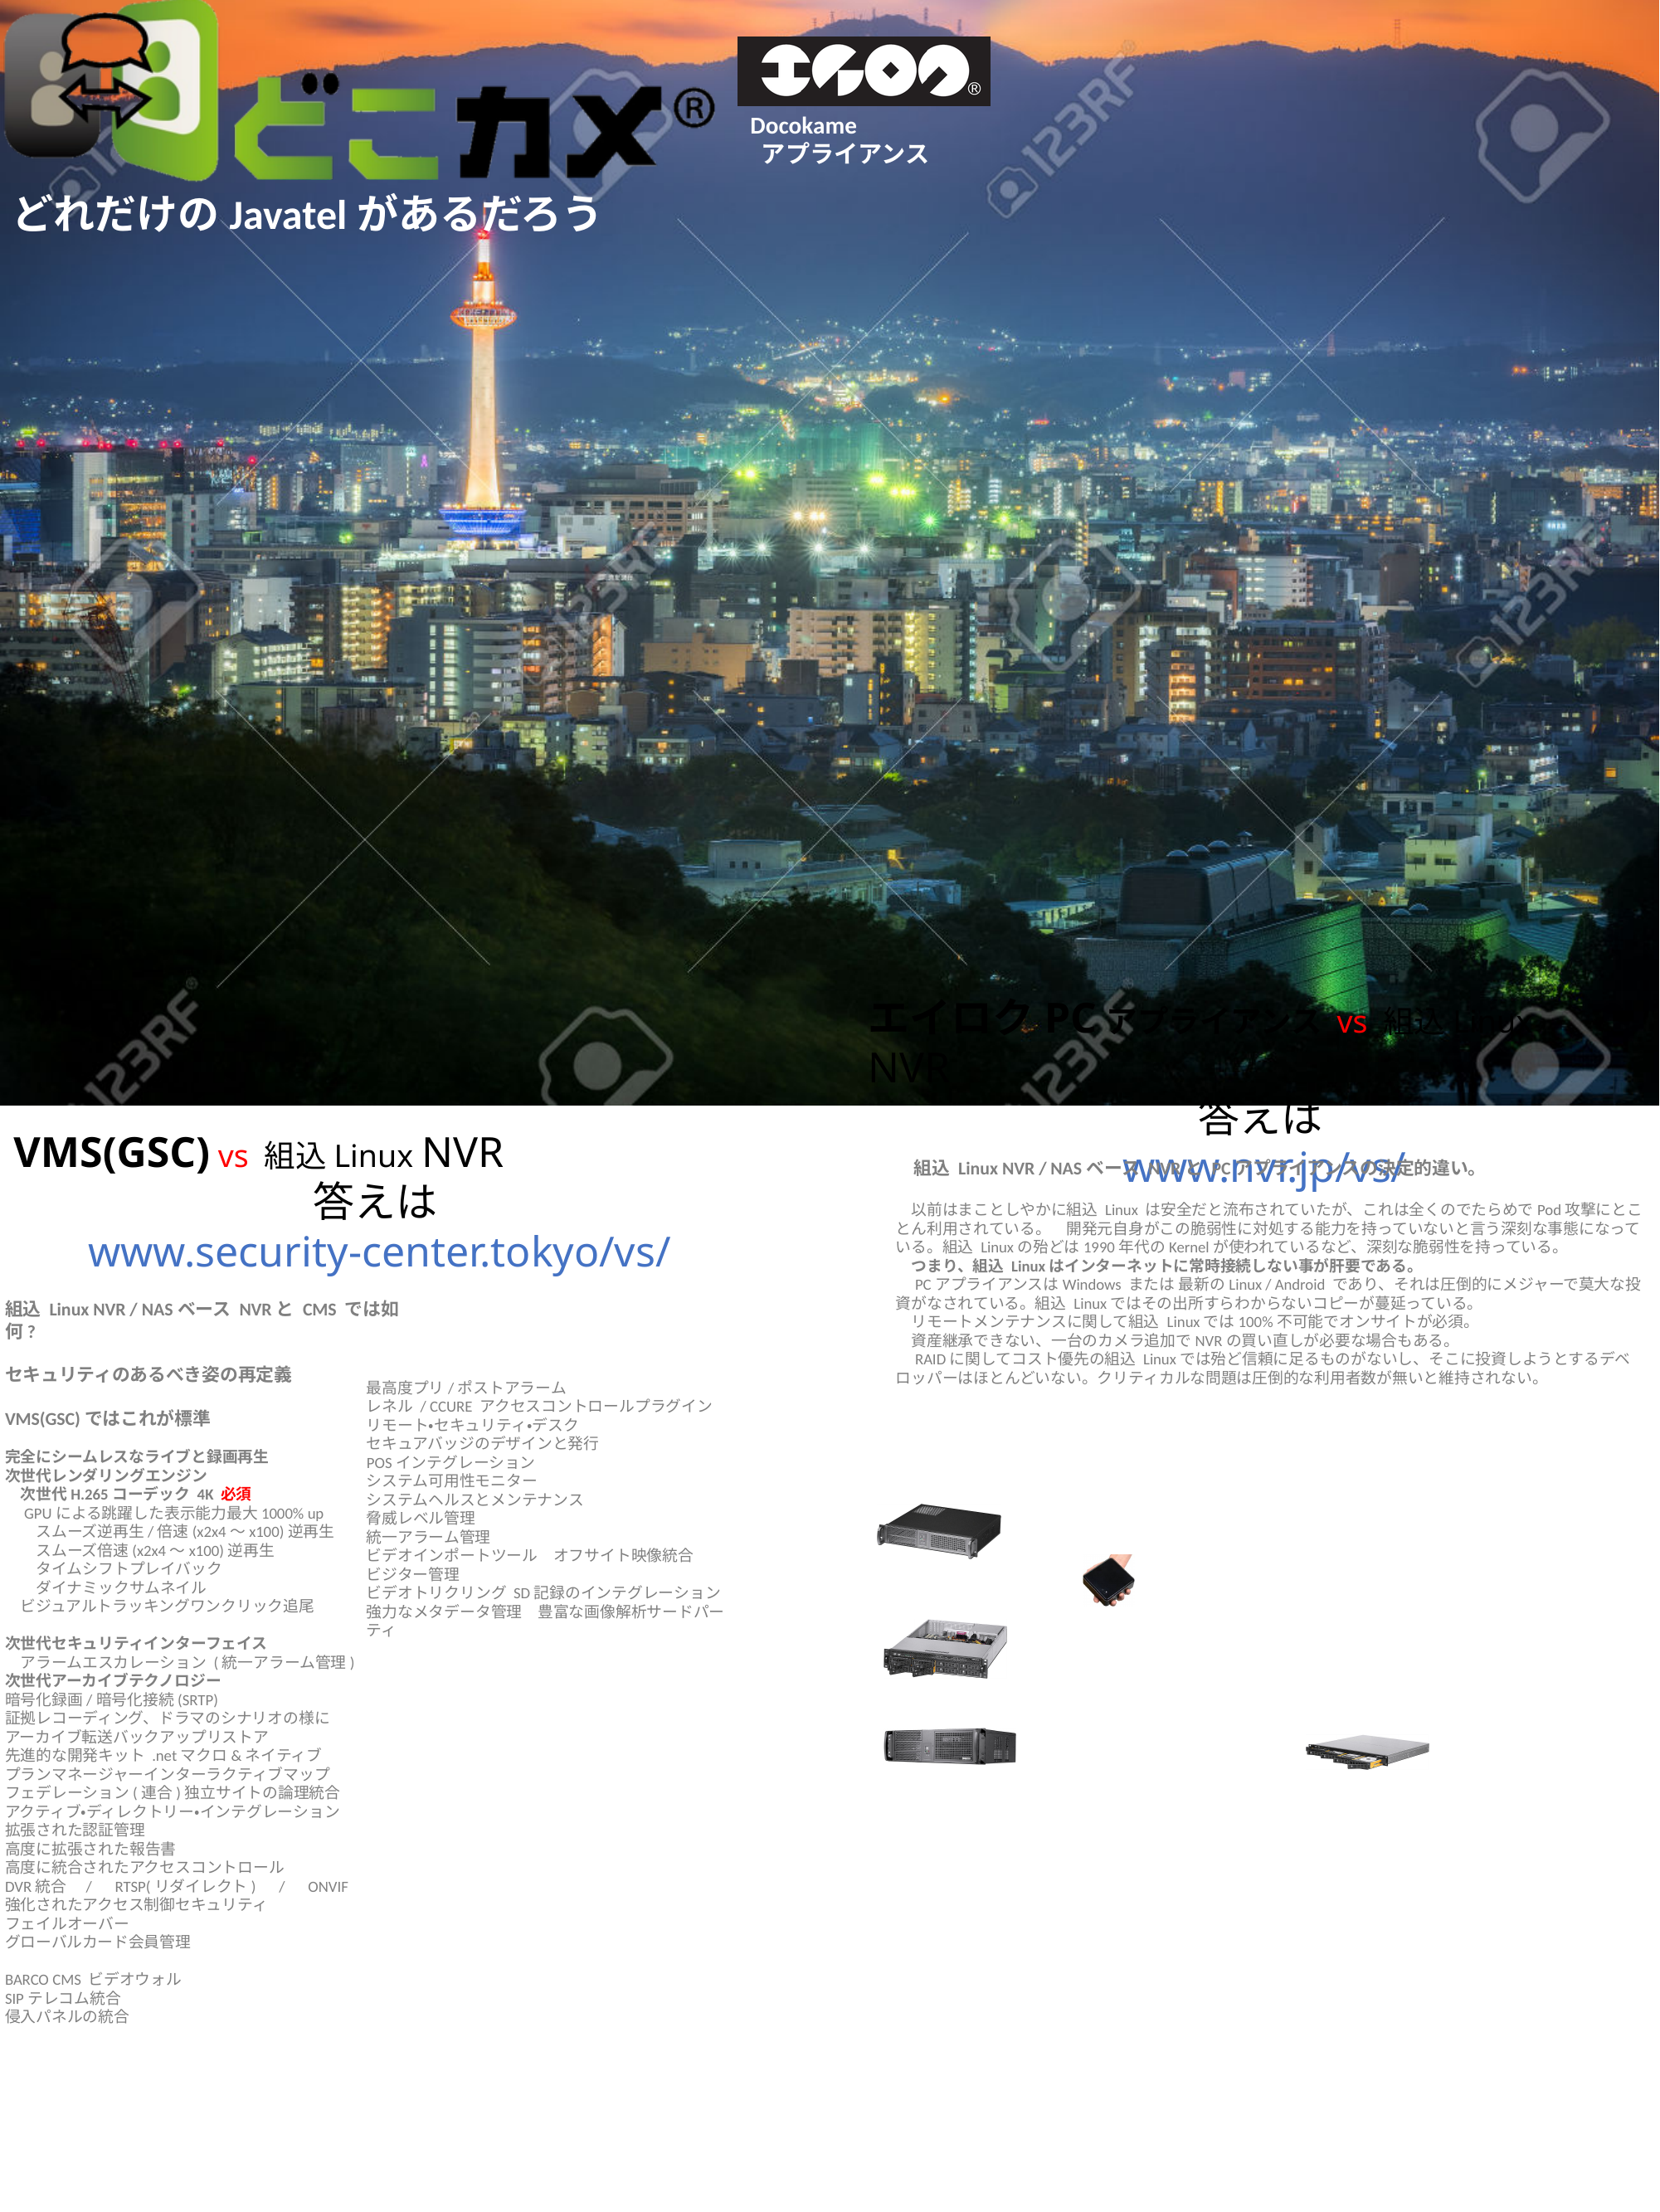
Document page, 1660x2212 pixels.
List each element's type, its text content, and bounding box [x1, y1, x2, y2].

text_box 組込 Linux NVR / NASベース NVRと CMS では如何? セキュリティのあるべき姿の再定義 VMS(GSC)ではこれが標準 完全にシームレスなライブと録画再生 次世代レンダリングエンジン 次世代H.265コーデック 4K 必須 GPUによる跳躍した表示能力最大1000% up スムーズ逆再生/倍速(x2x4～x100)逆再生 スムーズ倍速(x2x4～x100)逆再生 タイムシフトプレイバック ダイナミックサムネイル ビジュアルトラッキングワンクリック追尾 次世代セキュリティインターフェイス アラームエスカレーション (統一アラーム管理) 次世代アーカイブテクノロジー 暗号化録画/暗号化接続(SRTP) 証拠レコーディング、ドラマのシナリオの様に アーカイブ転送バックアップリストア 先進的な開発キット .netマクロ&ネイティブ プランマネージャーインターラクティブマップ フェデレーション(連合)独立サイトの論理統合 アクティブ・ディレクトリー・インテグレーション 拡張された認証管理 高度に拡張された報告書 高度に統合されたアクセスコントロール DVR統合 / RTSP(リダイレクト) / ONVIF 強化されたアクセス制御セキュリティ フェイルオーバー グローバルカード会員管理 BARCO CMS ビデオウォル SIPテレコム統合 侵入パネルの統合 [0, 1291, 436, 2051]
text_box 最高度プリ/ポストアラーム レネル / CCURE アクセスコントロールプラグイン リモート・セキュリティ・デスク セキュアバッジのデザインと発行 POSインテグレーション システム可用性モニター システムヘルスとメンテナンス 脅威レベル管理 統一アラーム管理 ビデオインポートツール オフサイト映像統合 ビジター管理 ビデオトリクリング SD記録のインテグレーション 強力なメタデータ管理 豊富な画像解析サードパーティ [354, 1371, 748, 1646]
text_box VMS(GSC) vs 組込Linux NVR 答えは www.security-center.tokyo/vs/ [1, 1120, 758, 1281]
picture [884, 1728, 1016, 1765]
picture [884, 1618, 1007, 1679]
picture [877, 1504, 1001, 1559]
text_box 組込 Linux NVR / NASベース NVRと PCアプライアンスの決定的違い。 以前はまことしやかに組込 Linux は安全だと流布されていたが、これは全くのでたらめでPod攻撃にとことん利用されている。 開発元自身がこの脆弱性に対処する能力を持っていないと言う深刻な事態になっている。組込 Linuxの殆どは1990年代のKernelが使われているなど、深刻な脆弱性を持っている。 つまり、組込 Linuxはインターネットに常時接続しない事が肝要である。 PCアプライアンスはWindows または 最新のLinux / Android であり、それは圧倒的にメジャーで莫大な投資がなされている。組込 Linuxではその出所すらわからないコピーが蔓延っている。 リモートメンテナンスに関して組込 Linuxでは100%不可能でオンサイトが必須。 資産継承できない、一台のカメラ追加でNVRの買い直しが必要な場合もある。 RAIDに関してコスト優先の組込 Linuxでは殆ど信頼に足るものがないし、そこに投資しようとするデベロッパーはほとんどいない。クリティカルな問題は圧倒的な利用者数が無いと維持されない。 [884, 1150, 1659, 1393]
picture [1083, 1554, 1135, 1607]
text_box エイロクPCアプライアンス vs 組込Linux NVR 答えは www.nvr.jp/vs/ [855, 1106, 1659, 1198]
picture [1306, 1734, 1429, 1770]
picture [0, 0, 1659, 1106]
